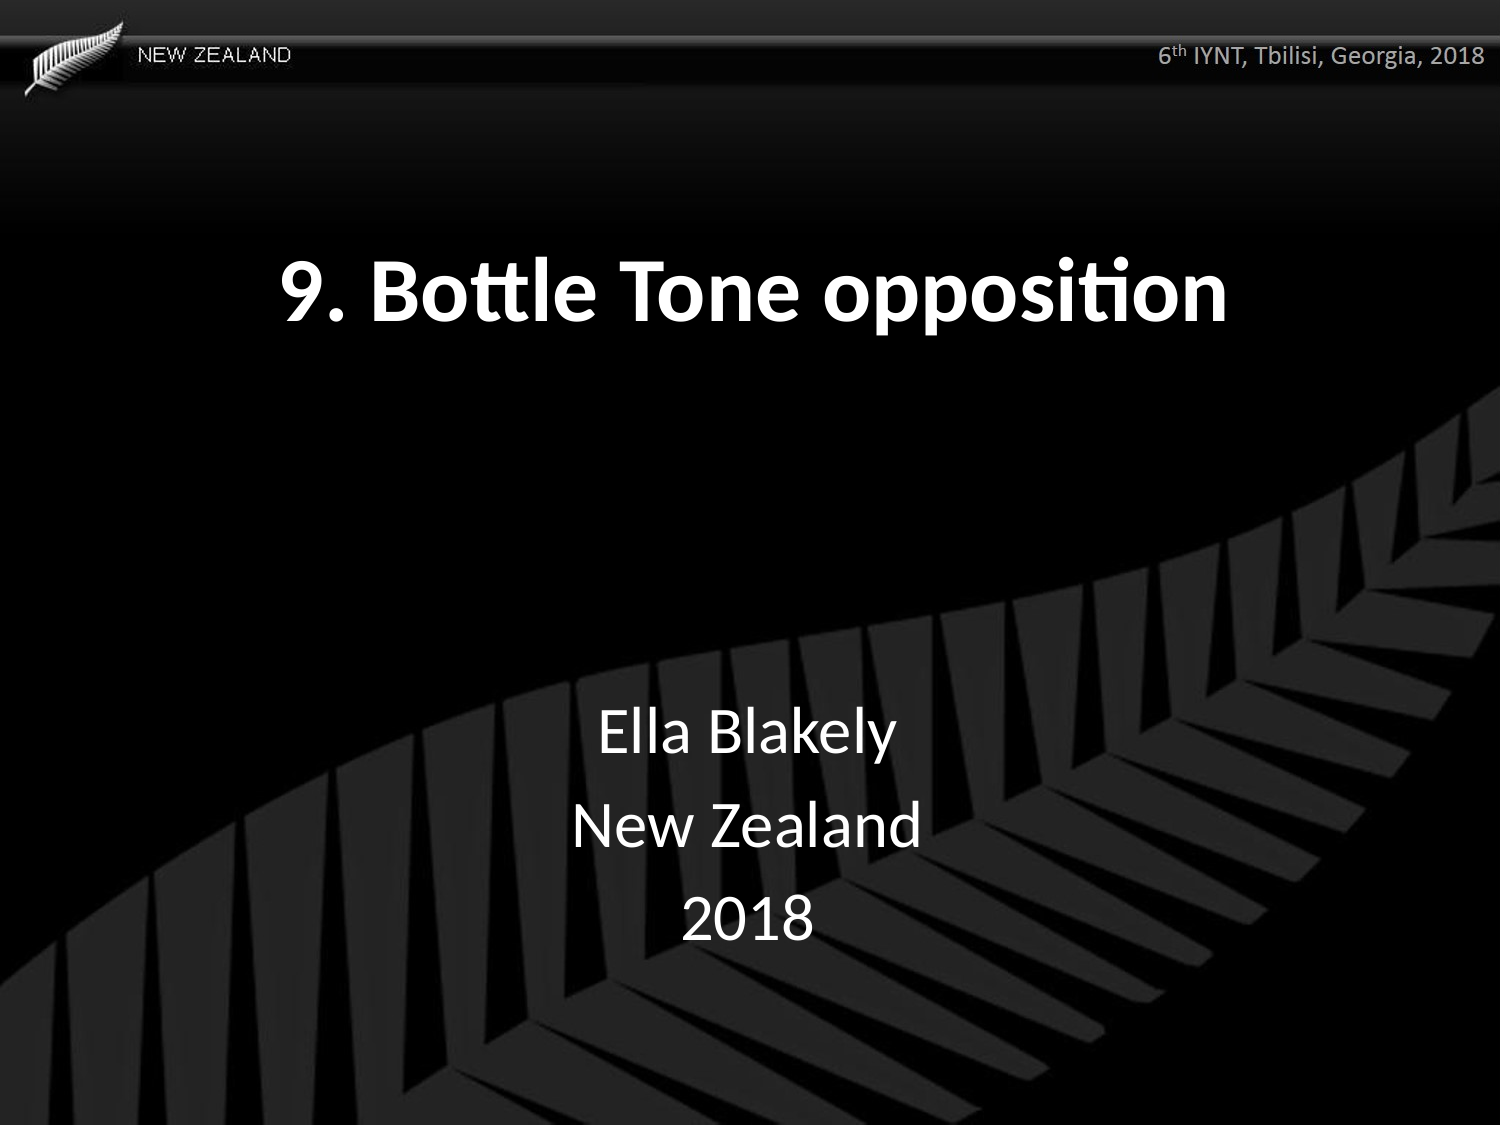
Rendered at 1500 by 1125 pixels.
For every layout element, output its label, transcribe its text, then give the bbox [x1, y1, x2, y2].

subtitle Ella Blakely New Zealand 2018 [222, 679, 1273, 968]
picture [0, 0, 1500, 1125]
title 9. Bottle Tone opposition [117, 164, 1393, 406]
